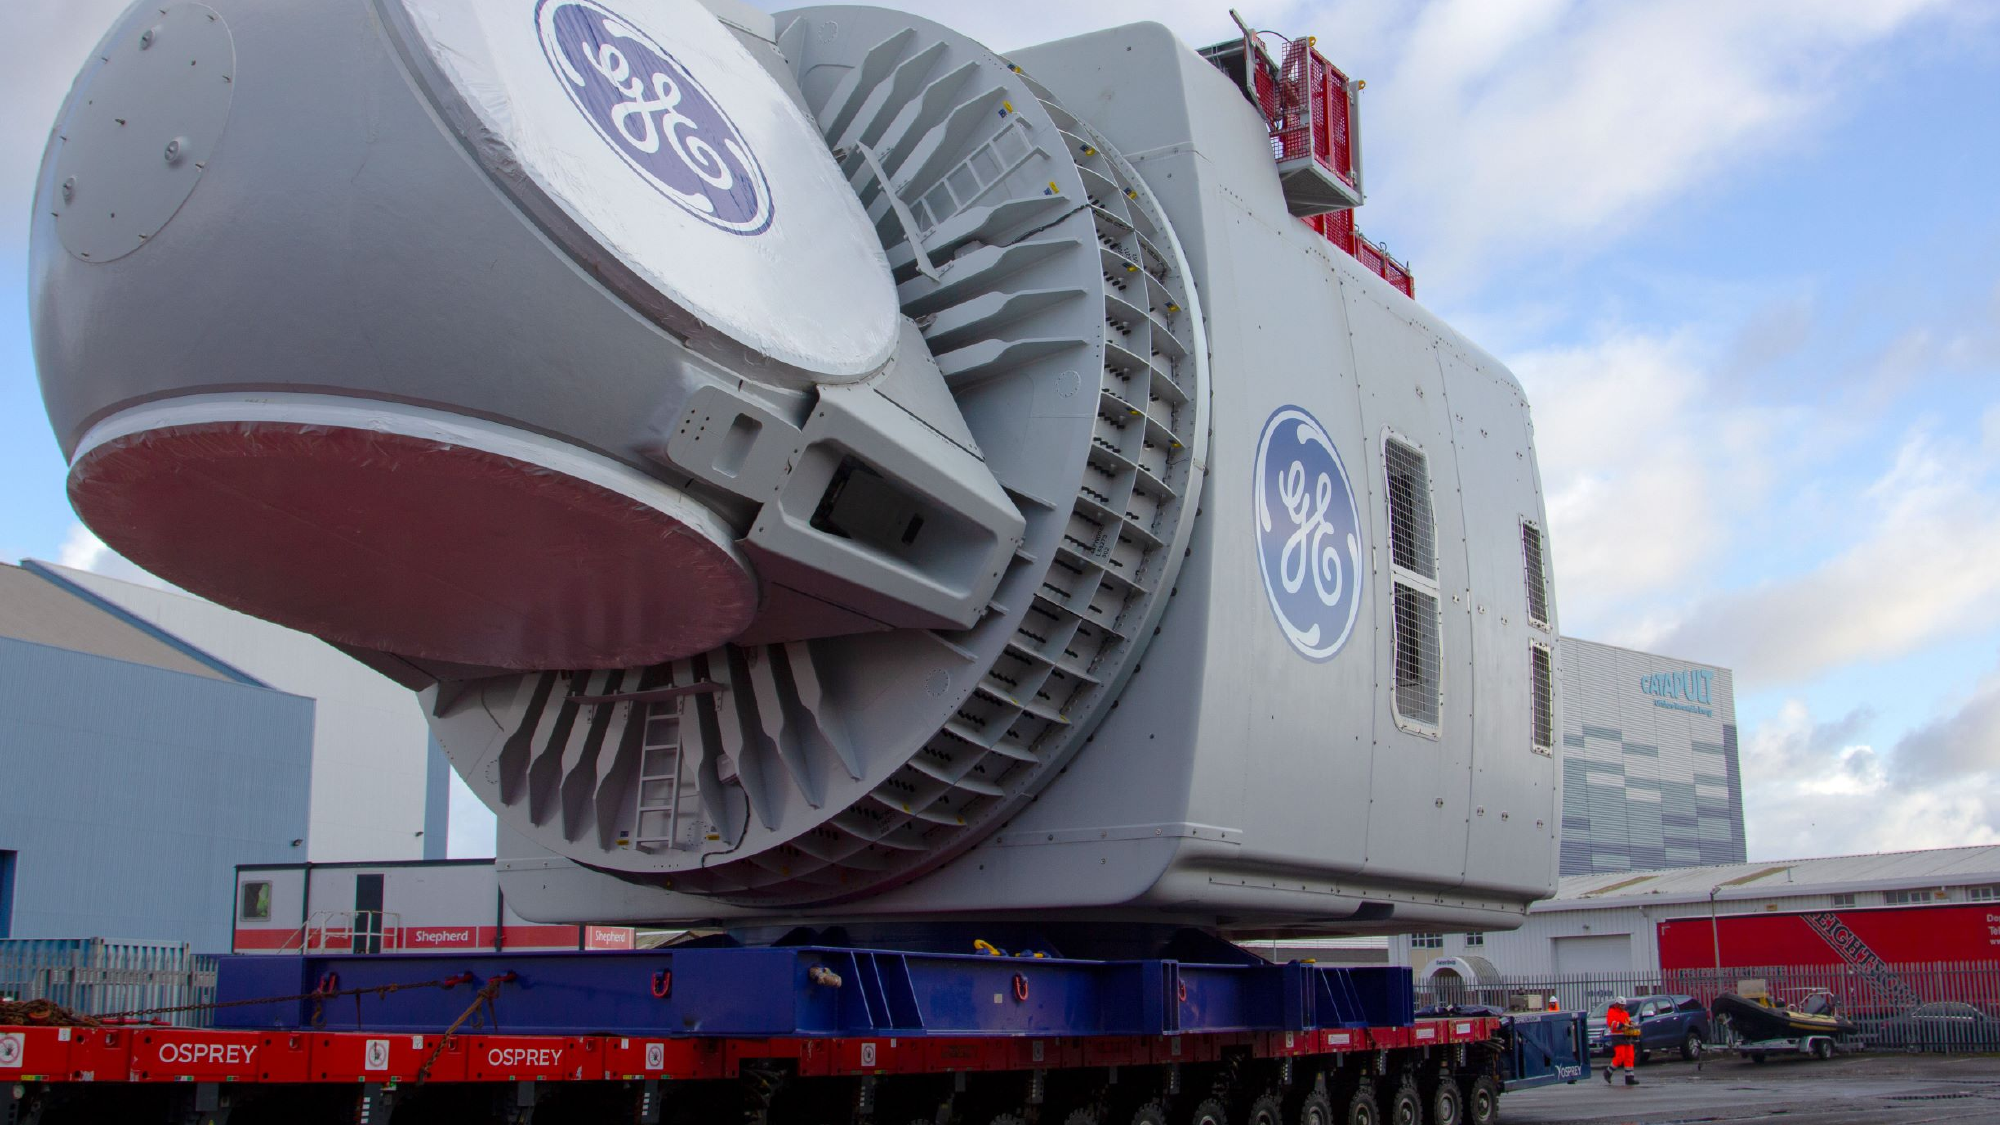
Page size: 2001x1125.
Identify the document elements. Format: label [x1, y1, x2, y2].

list [0, 0, 2000, 1125]
